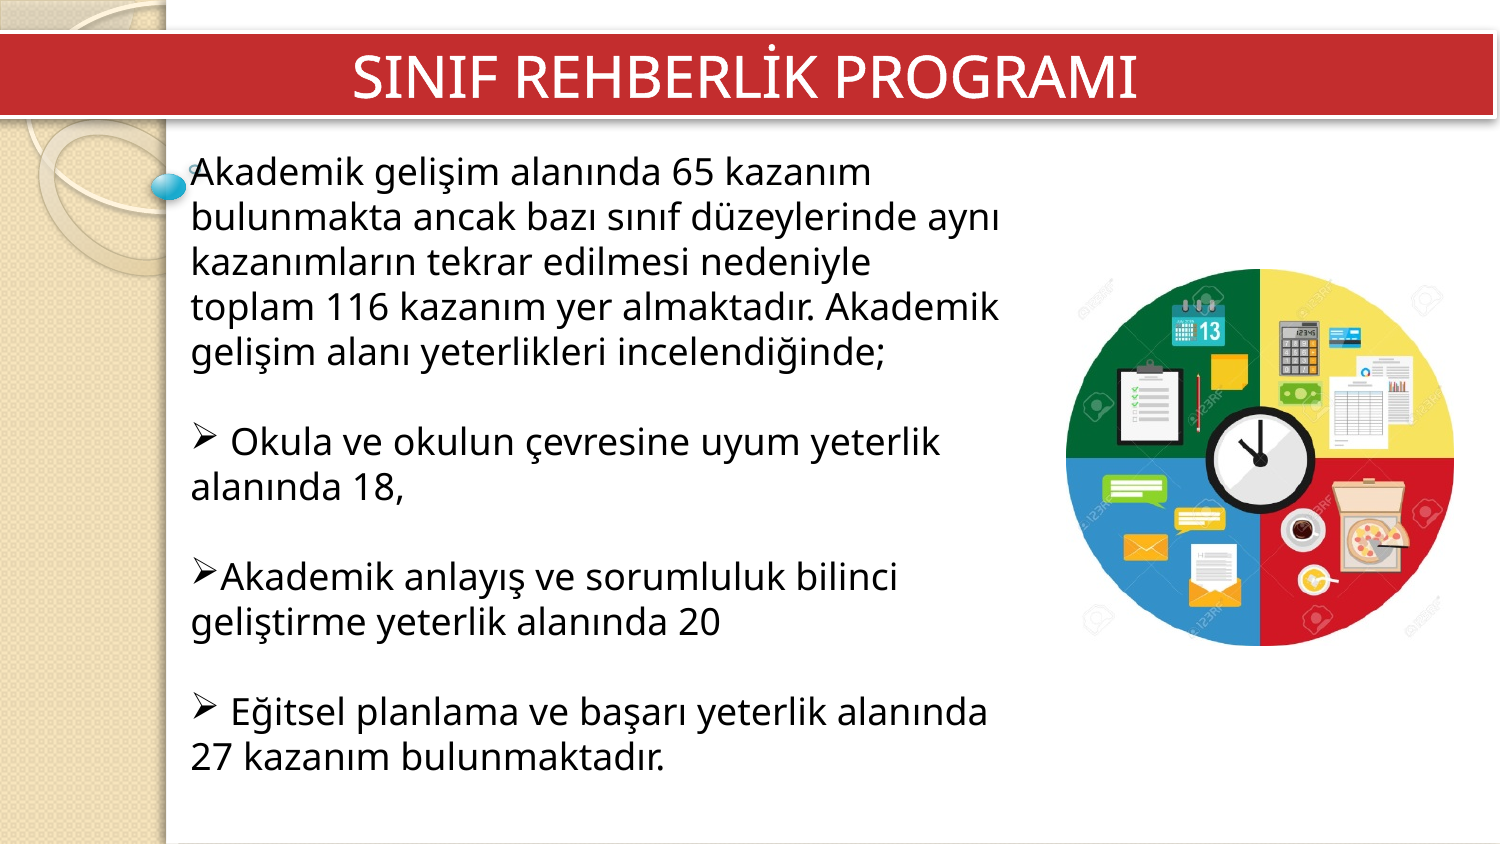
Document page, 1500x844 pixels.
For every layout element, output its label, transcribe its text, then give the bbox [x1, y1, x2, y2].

text_box Akademik gelişim alanında 65 kazanım bulunmakta ancak bazı sınıf düzeylerinde aynı kazanımların tekrar edilmesi nedeniyle toplam 116 kazanım yer almaktadır. Akademik gelişim alanı yeterlikleri incelendiğinde; Okula ve okulun çevresine uyum yeterlik alanında 18, Akademik anlayış ve sorumluluk bilinci geliştirme yeterlik alanında 20 Eğitsel planlama ve başarı yeterlik alanında 27 kazanım bulunmaktadır. [175, 140, 1020, 831]
text_box SINIF REHBERLİK PROGRAMI [0, 30, 1497, 119]
picture [1066, 269, 1454, 646]
